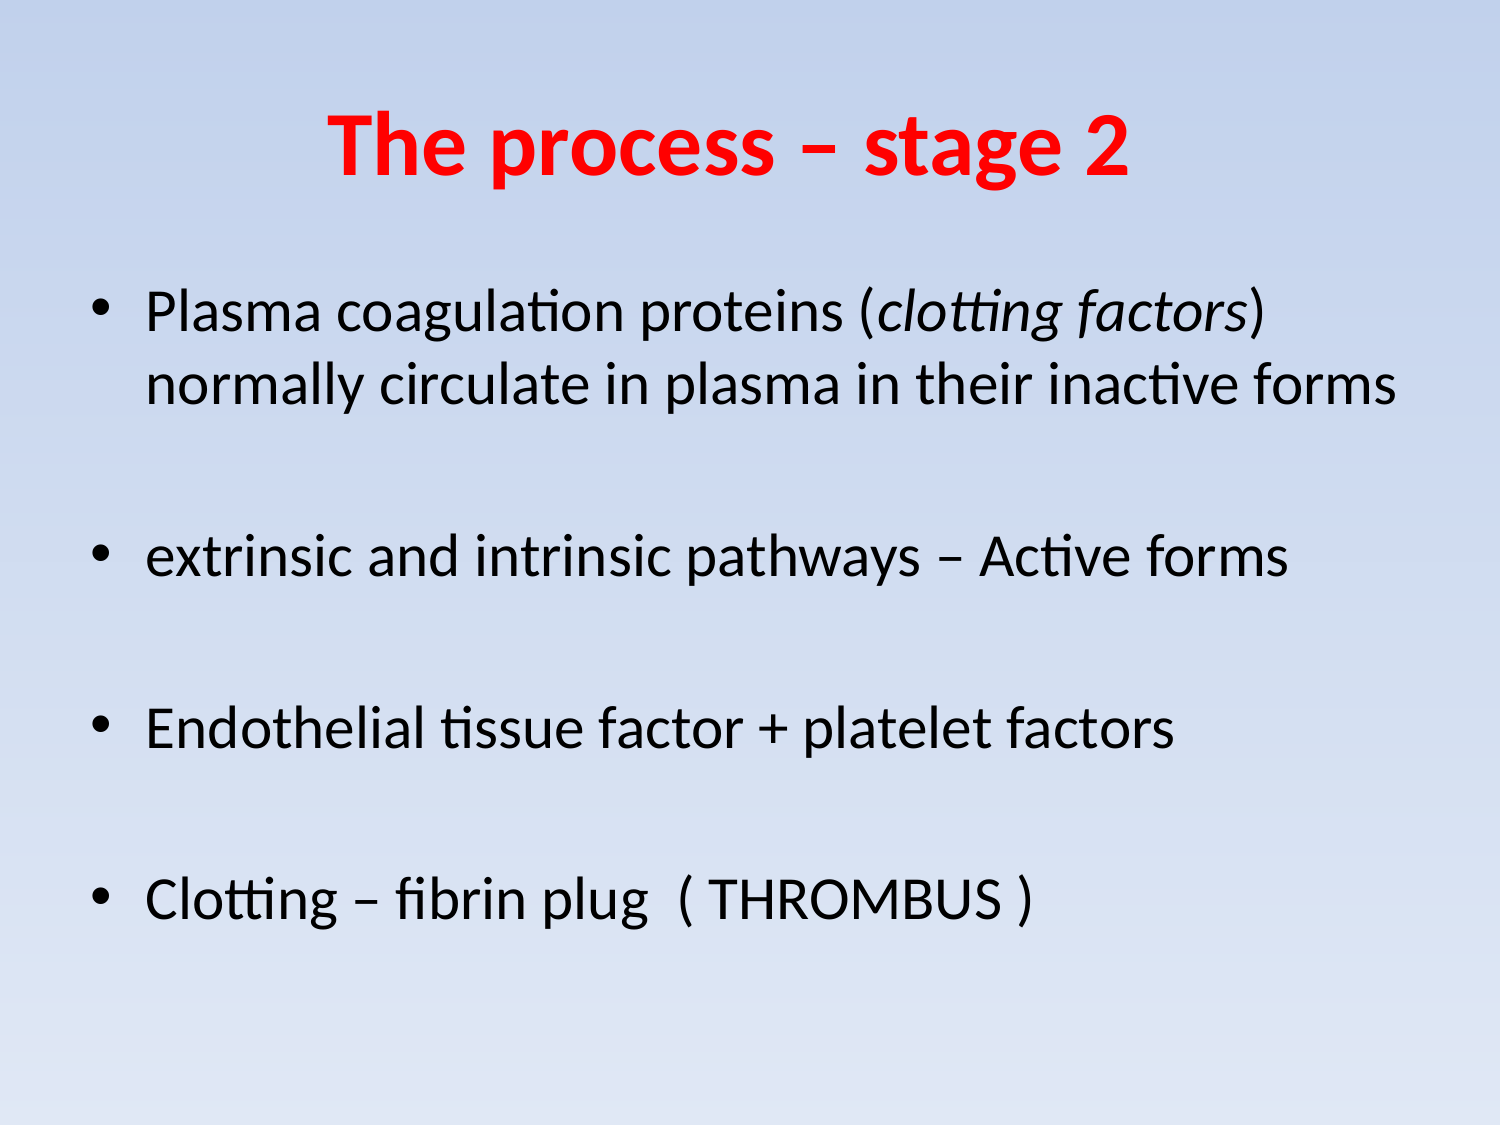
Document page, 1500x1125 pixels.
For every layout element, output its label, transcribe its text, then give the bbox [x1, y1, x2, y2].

title The process – stage 2 [75, 45, 1425, 233]
list Plasma coagulation proteins (clotting factors) normally circulate in plasma in their inactive forms extrinsic and intrinsic pathways – Active forms Endothelial tissue factor + platelet factors Clotting – fibrin plug ( THROMBUS ) [75, 262, 1425, 1005]
